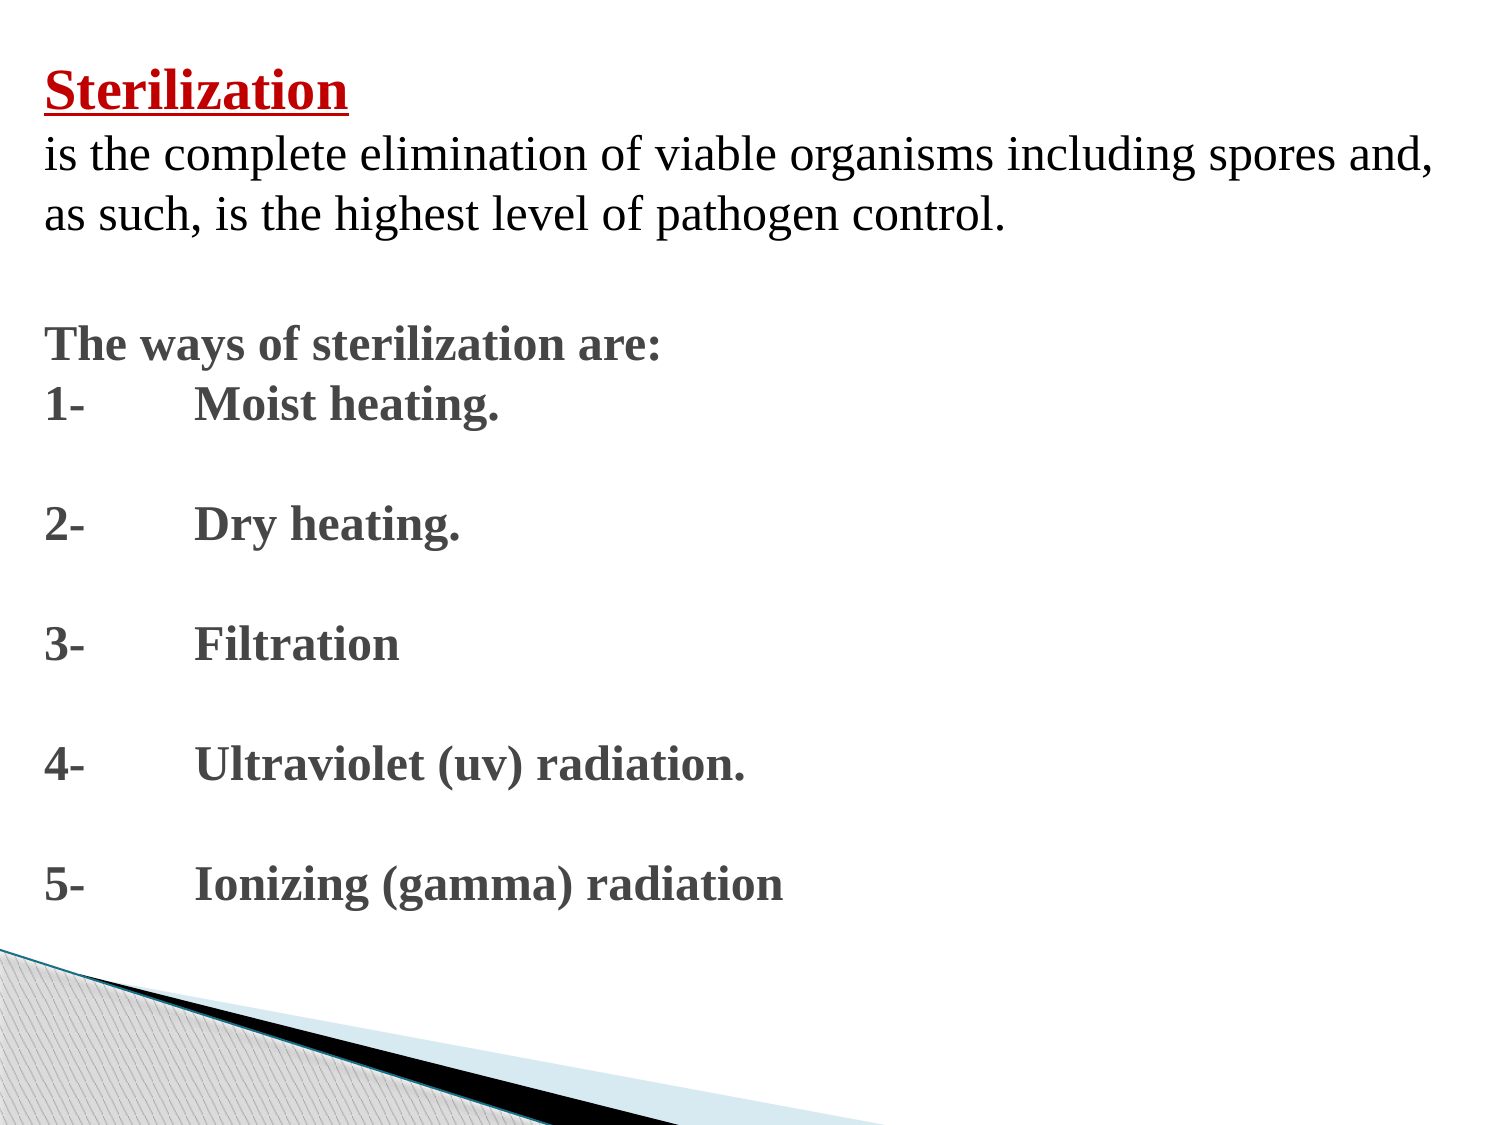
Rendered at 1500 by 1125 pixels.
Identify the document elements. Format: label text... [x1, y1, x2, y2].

text_box Sterilization is the complete elimination of viable organisms including spores and, as such, is the highest level of pathogen control. The ways of sterilization are: 1- Moist heating. 2- Dry heating. 3- Filtration 4- Ultraviolet (uv) radiation. 5- Ionizing (gamma) radiation [29, 43, 1471, 1125]
